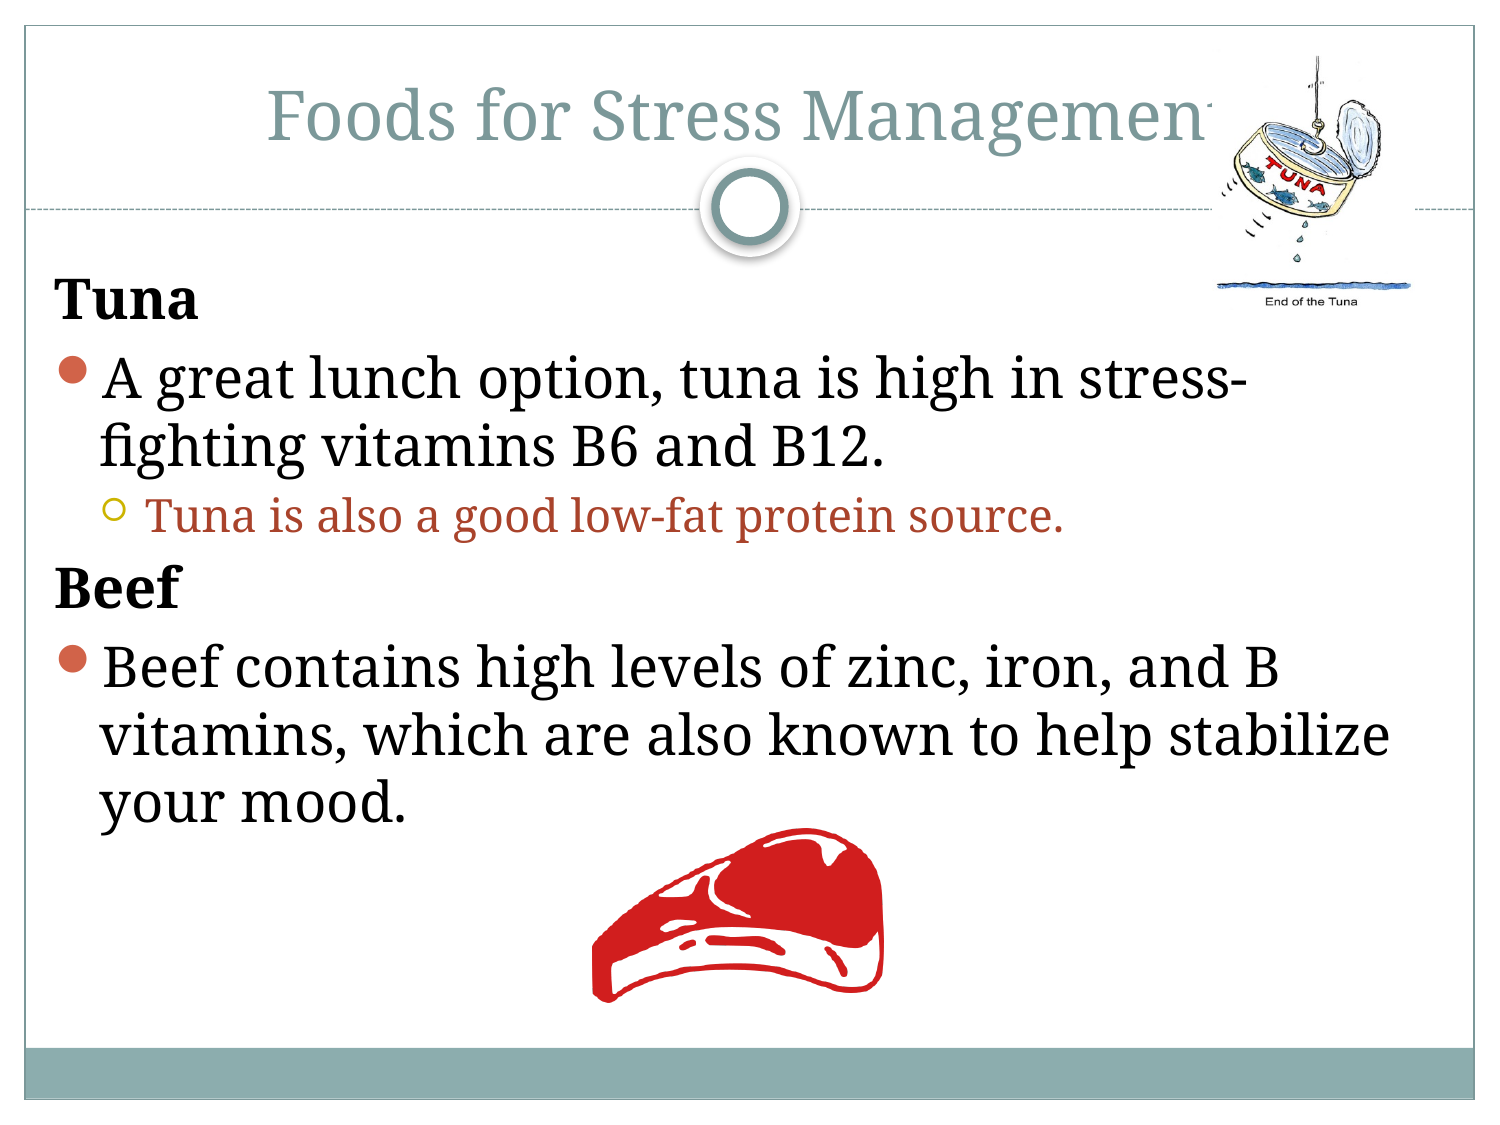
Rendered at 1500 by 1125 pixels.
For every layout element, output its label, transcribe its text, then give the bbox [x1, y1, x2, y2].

title Foods for Stress Management [49, 37, 1450, 162]
picture [1212, 49, 1415, 311]
picture [587, 823, 888, 1008]
list Tuna A great lunch option, tuna is high in stress-fighting vitamins B6 and B12. Tuna is also a good low-fat protein source. Beef Beef contains high levels of zinc, iron, and B vitamins, which are also known to help stabilize your mood. [39, 256, 1435, 1006]
